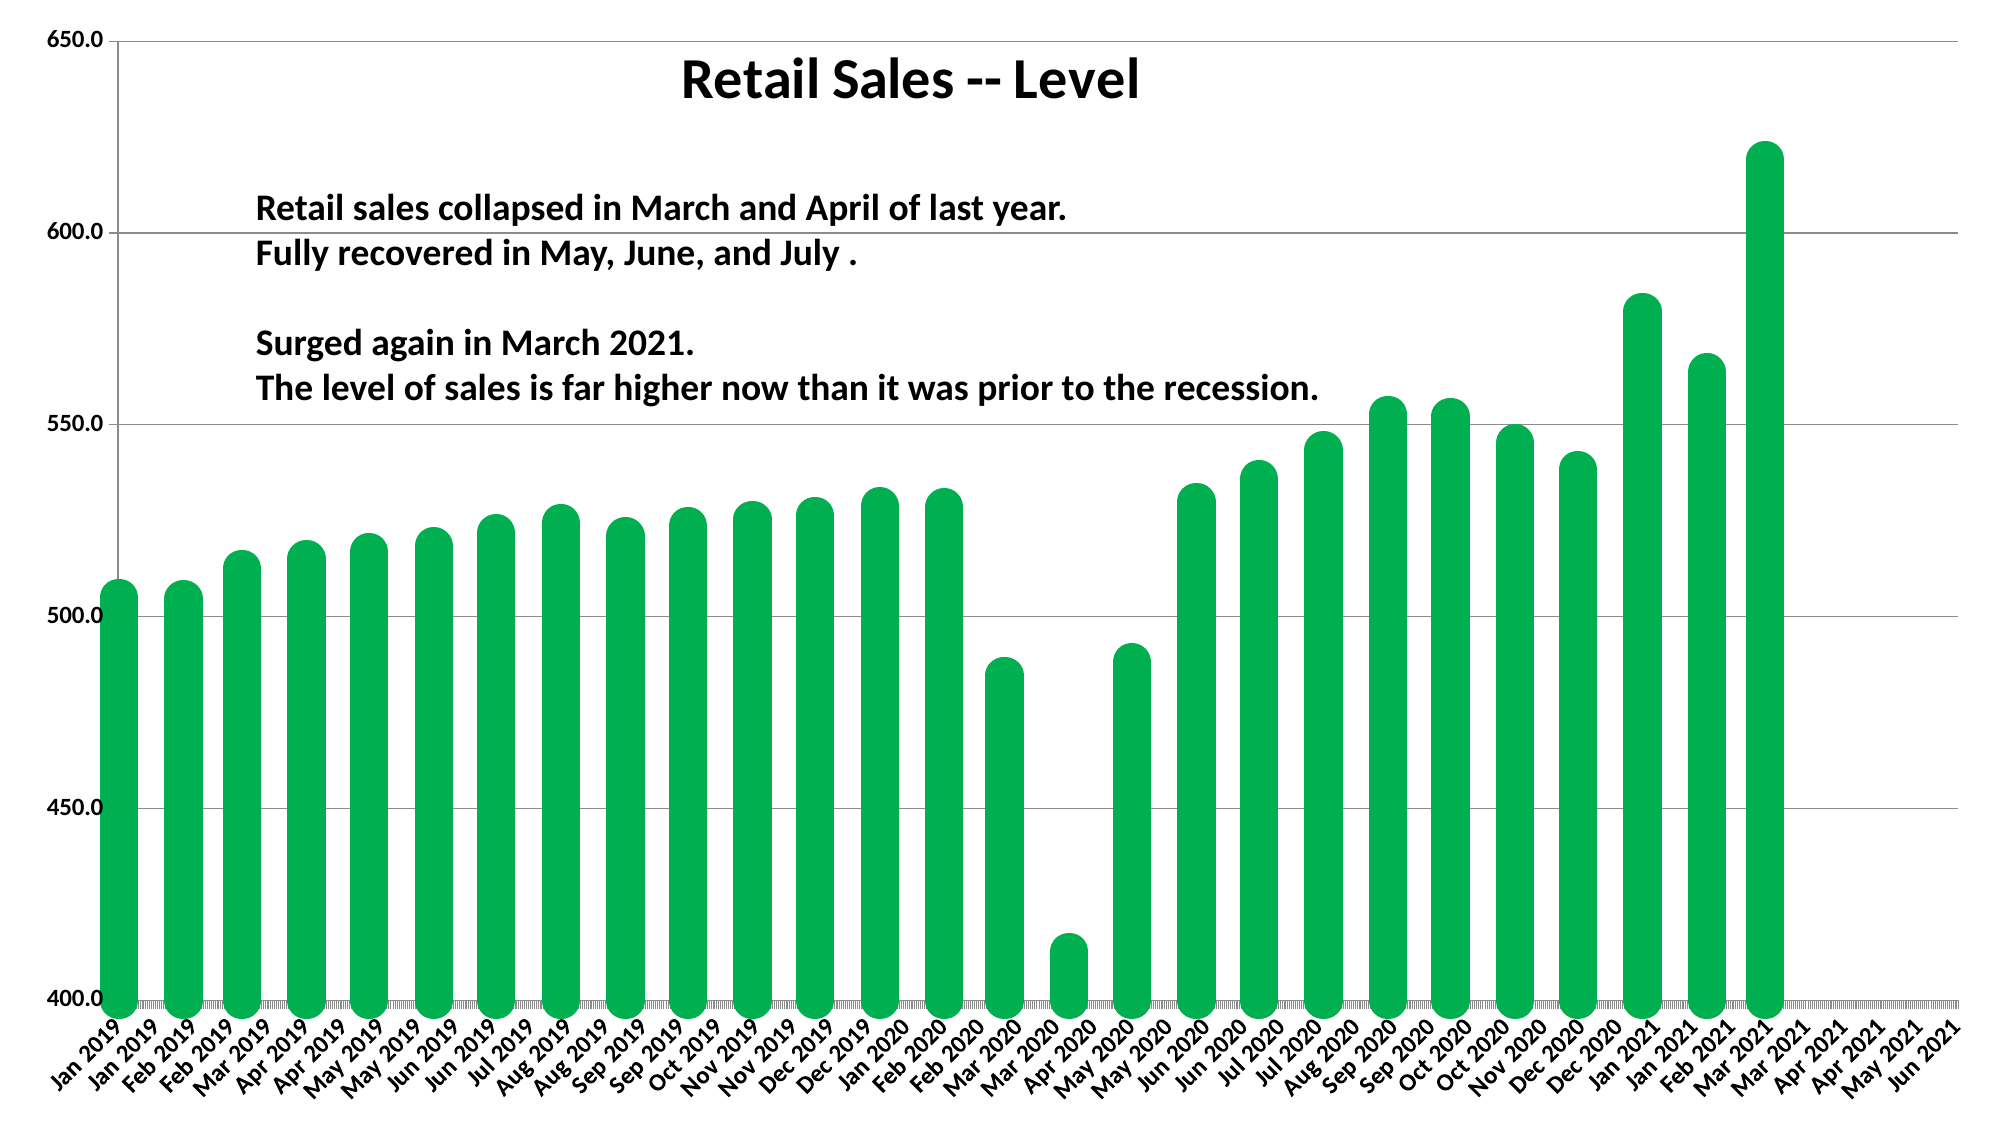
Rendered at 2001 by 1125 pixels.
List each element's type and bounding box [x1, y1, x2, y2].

chart [19, 15, 1986, 1105]
